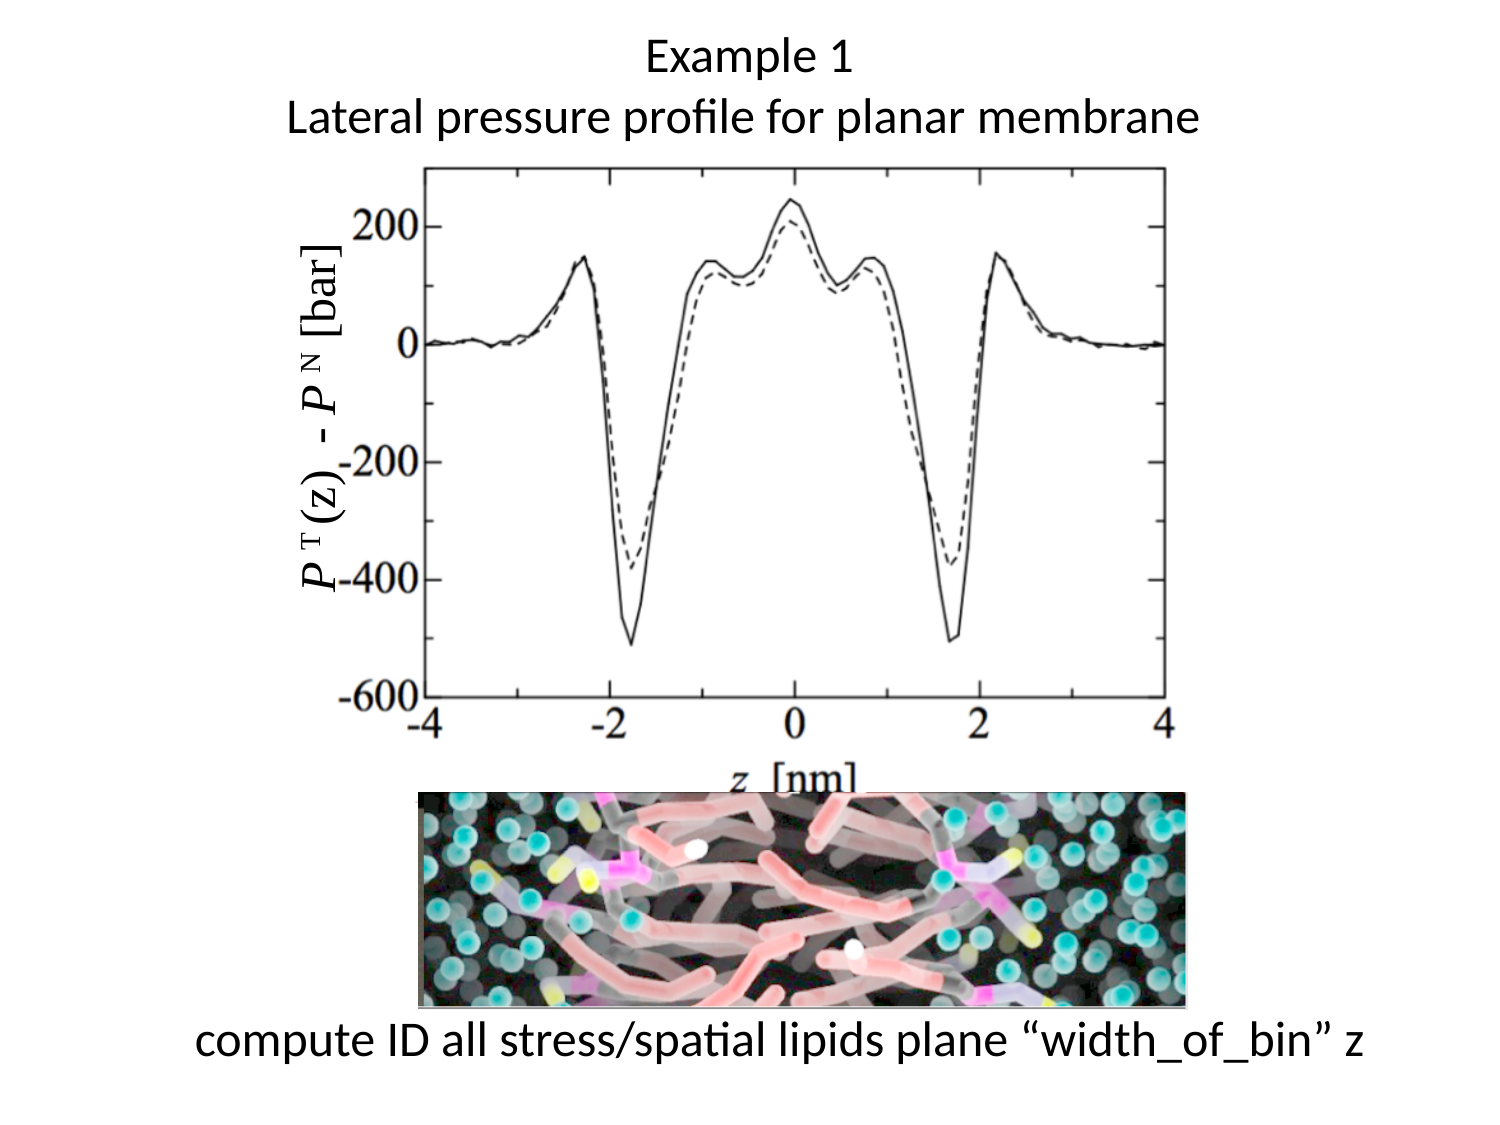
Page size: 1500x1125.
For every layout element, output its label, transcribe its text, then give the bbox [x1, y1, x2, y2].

text_box P T (z) - P N [bar] [277, 179, 332, 608]
picture [337, 160, 1188, 1011]
title Example 1 Lateral pressure profile for planar membrane [23, 14, 1477, 152]
text_box compute ID all stress/spatial lipids plane “width_of_bin” z [168, 999, 1434, 1075]
picture [306, 382, 327, 419]
